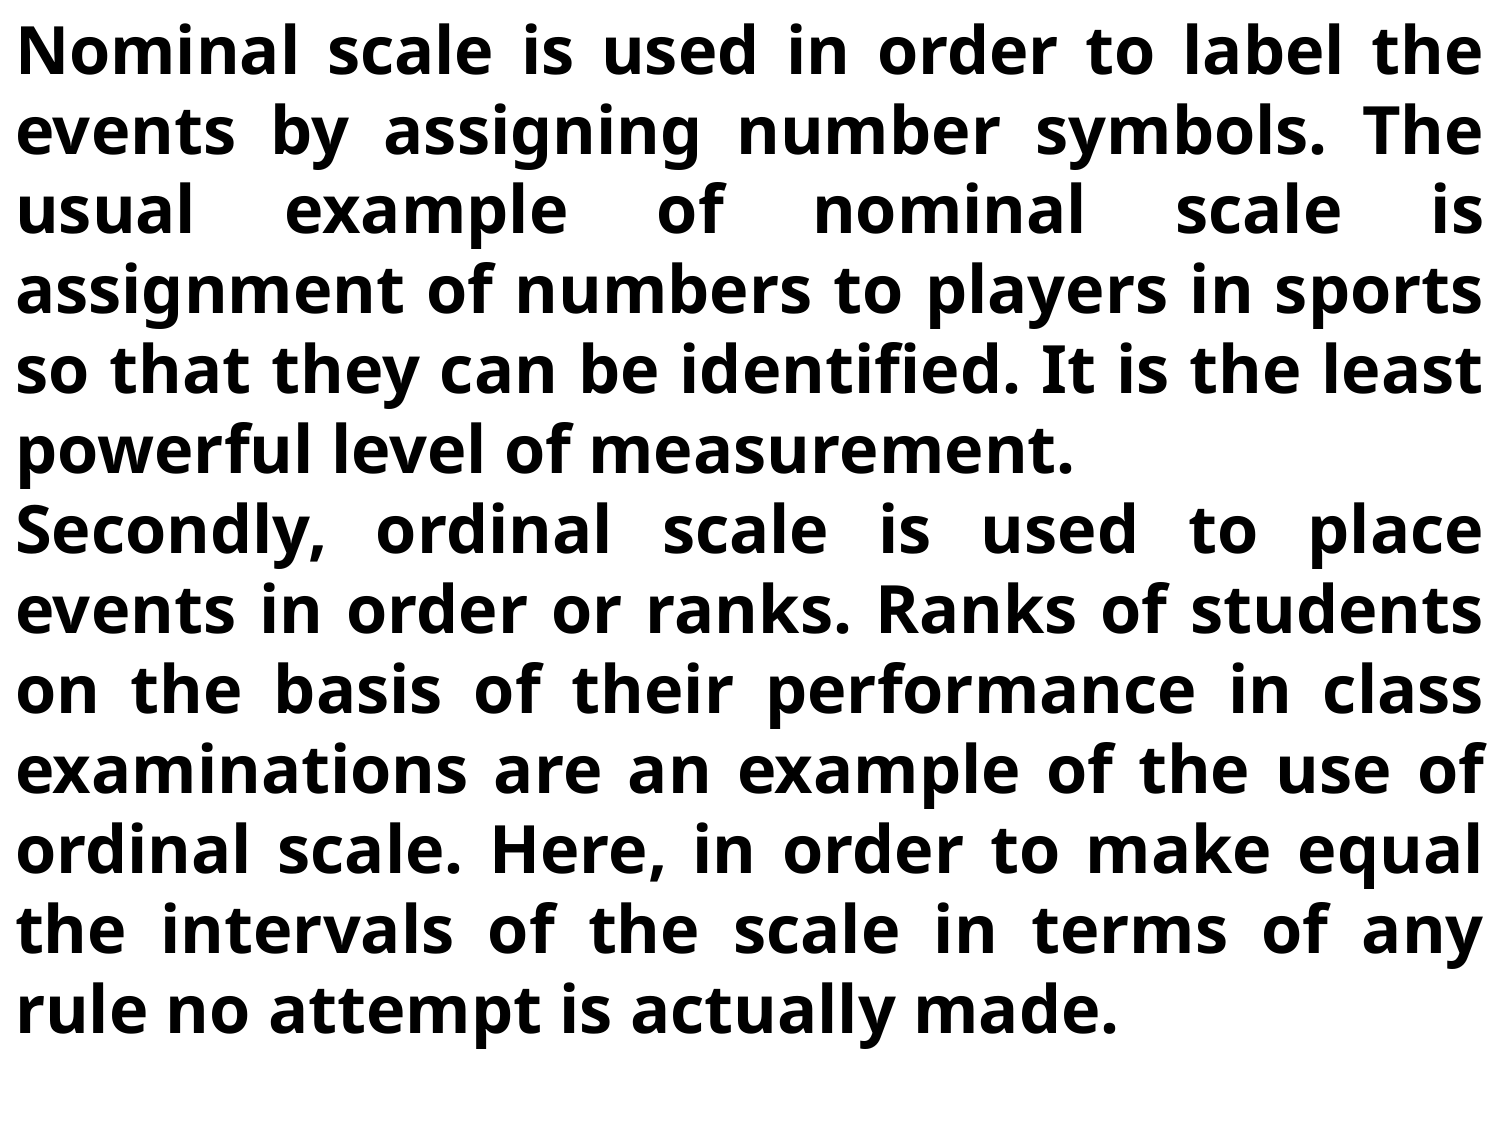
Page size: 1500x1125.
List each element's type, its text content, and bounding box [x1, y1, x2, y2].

text_box Nominal scale is used in order to label the events by assigning number symbols. The usual example of nominal scale is assignment of numbers to players in sports so that they can be identified. It is the least powerful level of measurement. Secondly, ordinal scale is used to place events in order or ranks. Ranks of students on the basis of their performance in class examinations are an example of the use of ordinal scale. Here, in order to make equal the intervals of the scale in terms of any rule no attempt is actually made. [0, 0, 1500, 1125]
